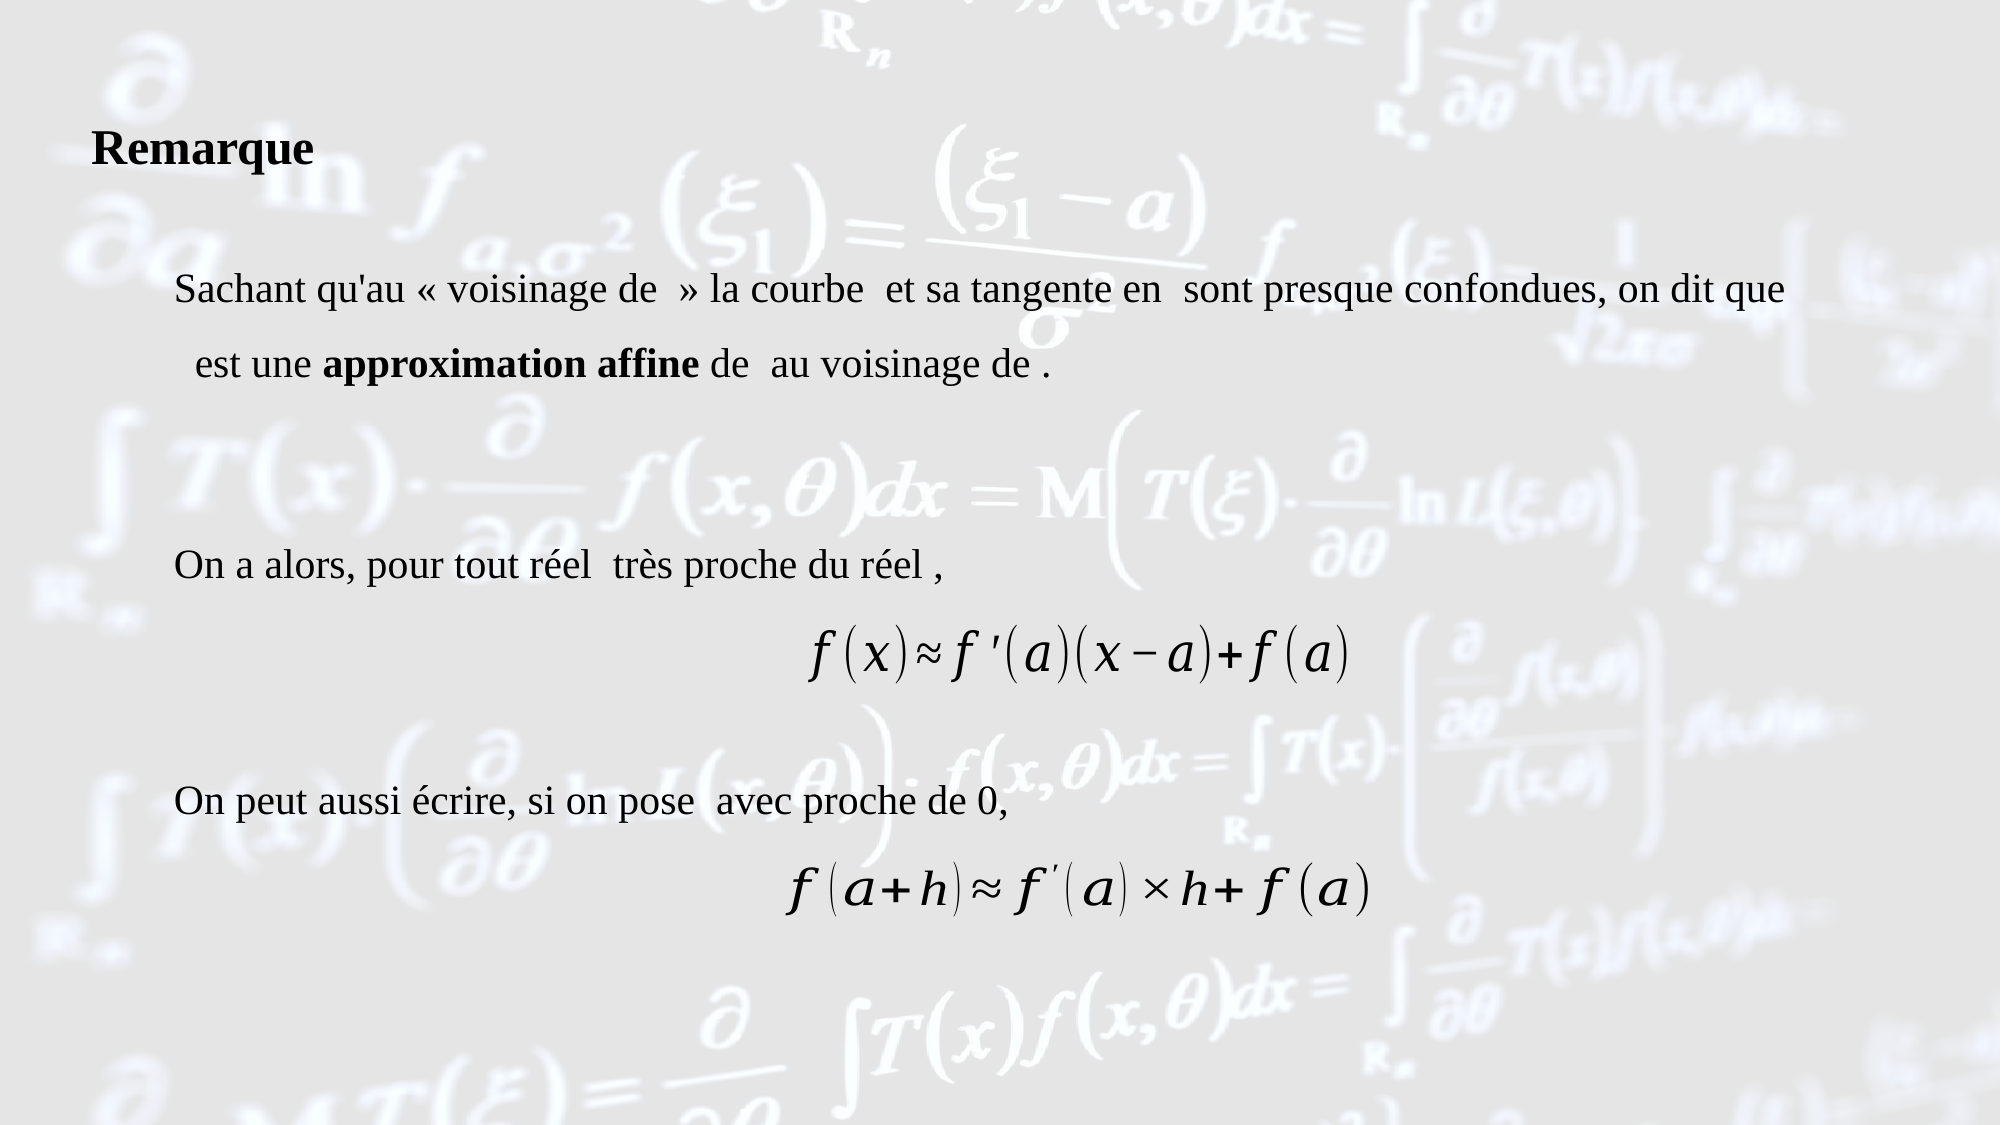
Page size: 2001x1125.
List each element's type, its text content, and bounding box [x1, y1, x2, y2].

text_box Remarque [76, 76, 331, 182]
